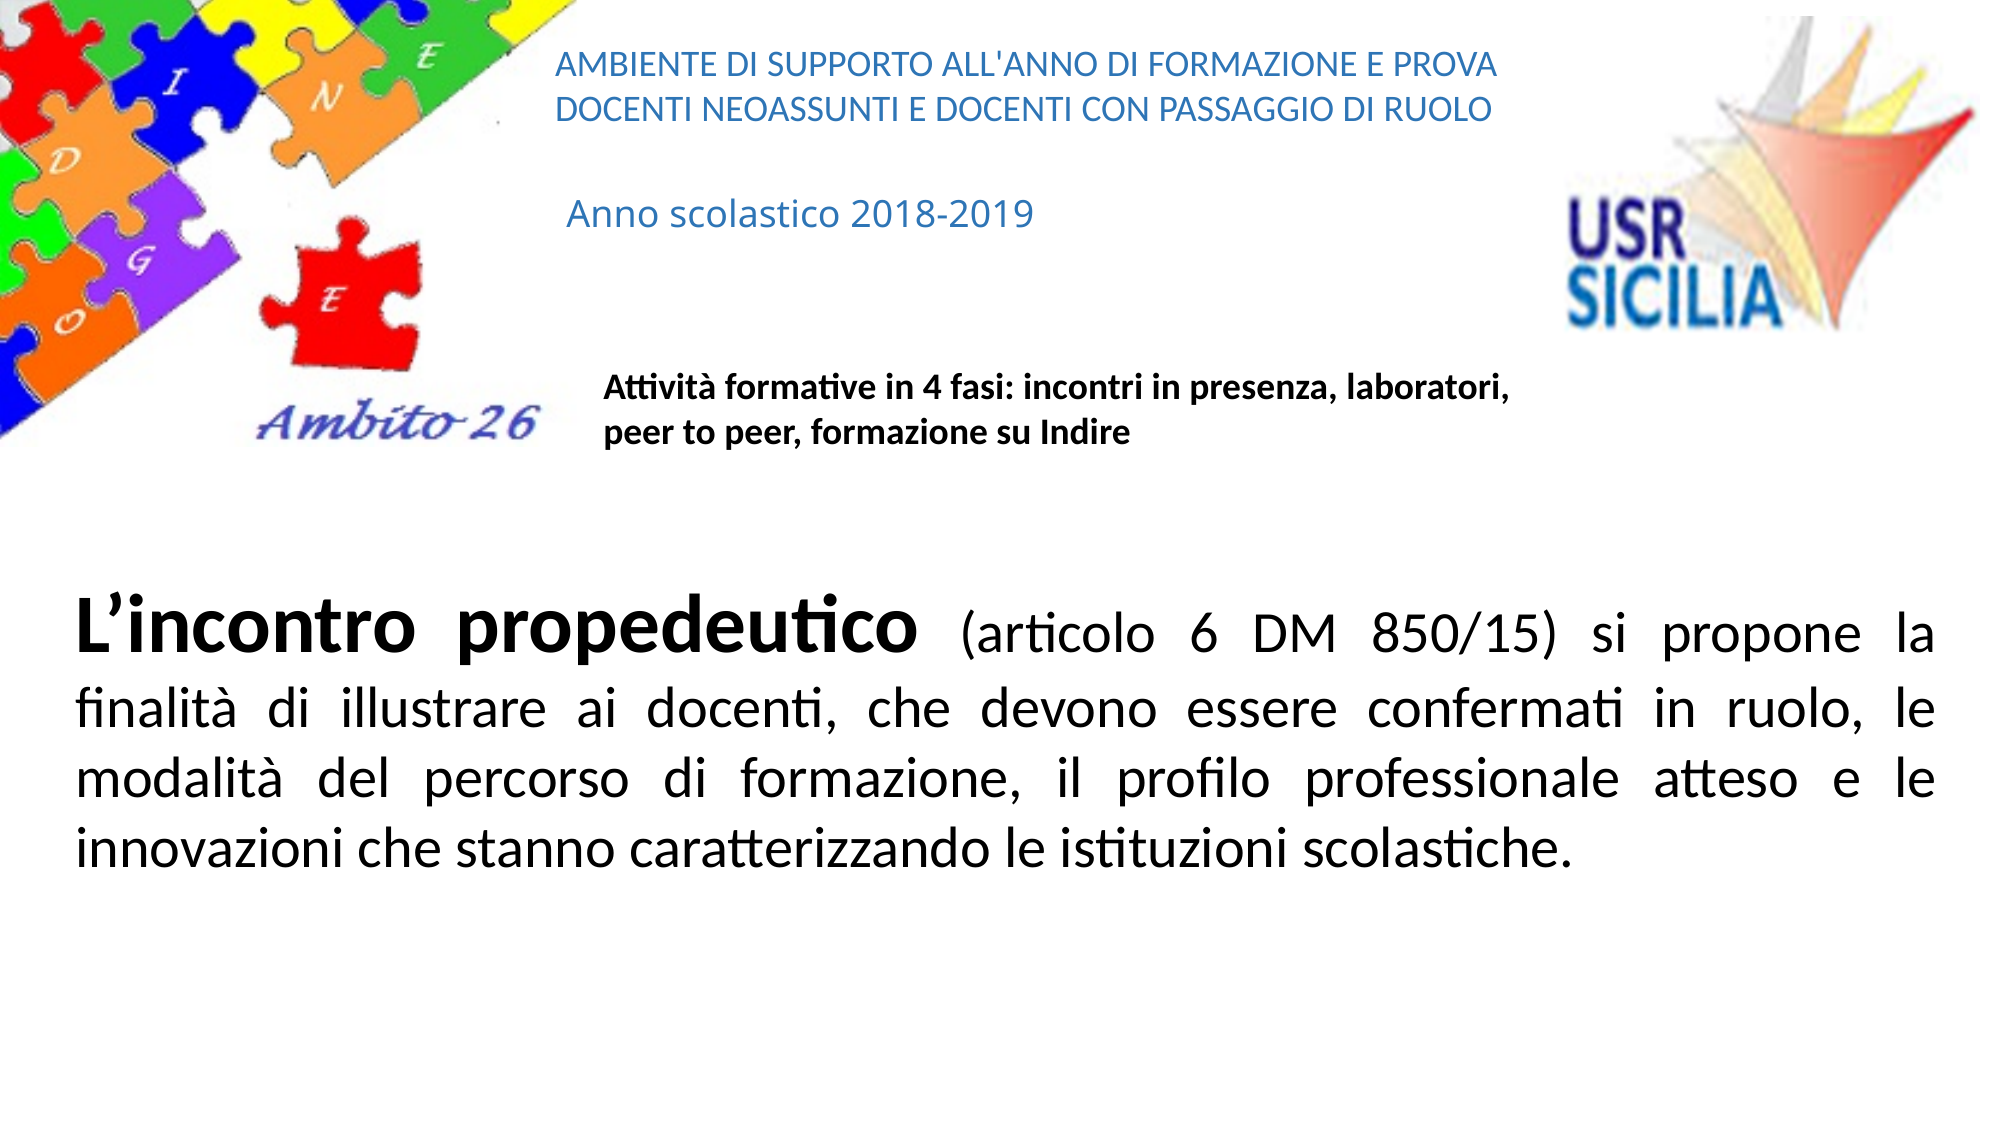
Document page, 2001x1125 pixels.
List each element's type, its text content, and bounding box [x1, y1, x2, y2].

text_box Attività formative in 4 fasi: incontri in presenza, laboratori, peer to peer, formazione su Indire [588, 354, 1589, 460]
picture [1540, 16, 1980, 345]
picture [0, 0, 589, 447]
text_box Anno scolastico 2018-2019 [589, 182, 1103, 243]
text_box L’incontro propedeutico (articolo 6 DM 850/15) si propone la finalità di illustrare ai docenti, che devono essere confermati in ruolo, le modalità del percorso di formazione, il profilo professionale atteso e le innovazioni che stanno caratterizzando le istituzioni scolastiche. [61, 561, 1953, 887]
text_box AMBIENTE DI SUPPORTO ALL'ANNO DI FORMAZIONE E PROVA DOCENTI NEOASSUNTI E DOCENTI CON PASSAGGIO DI RUOLO [589, 31, 1540, 136]
